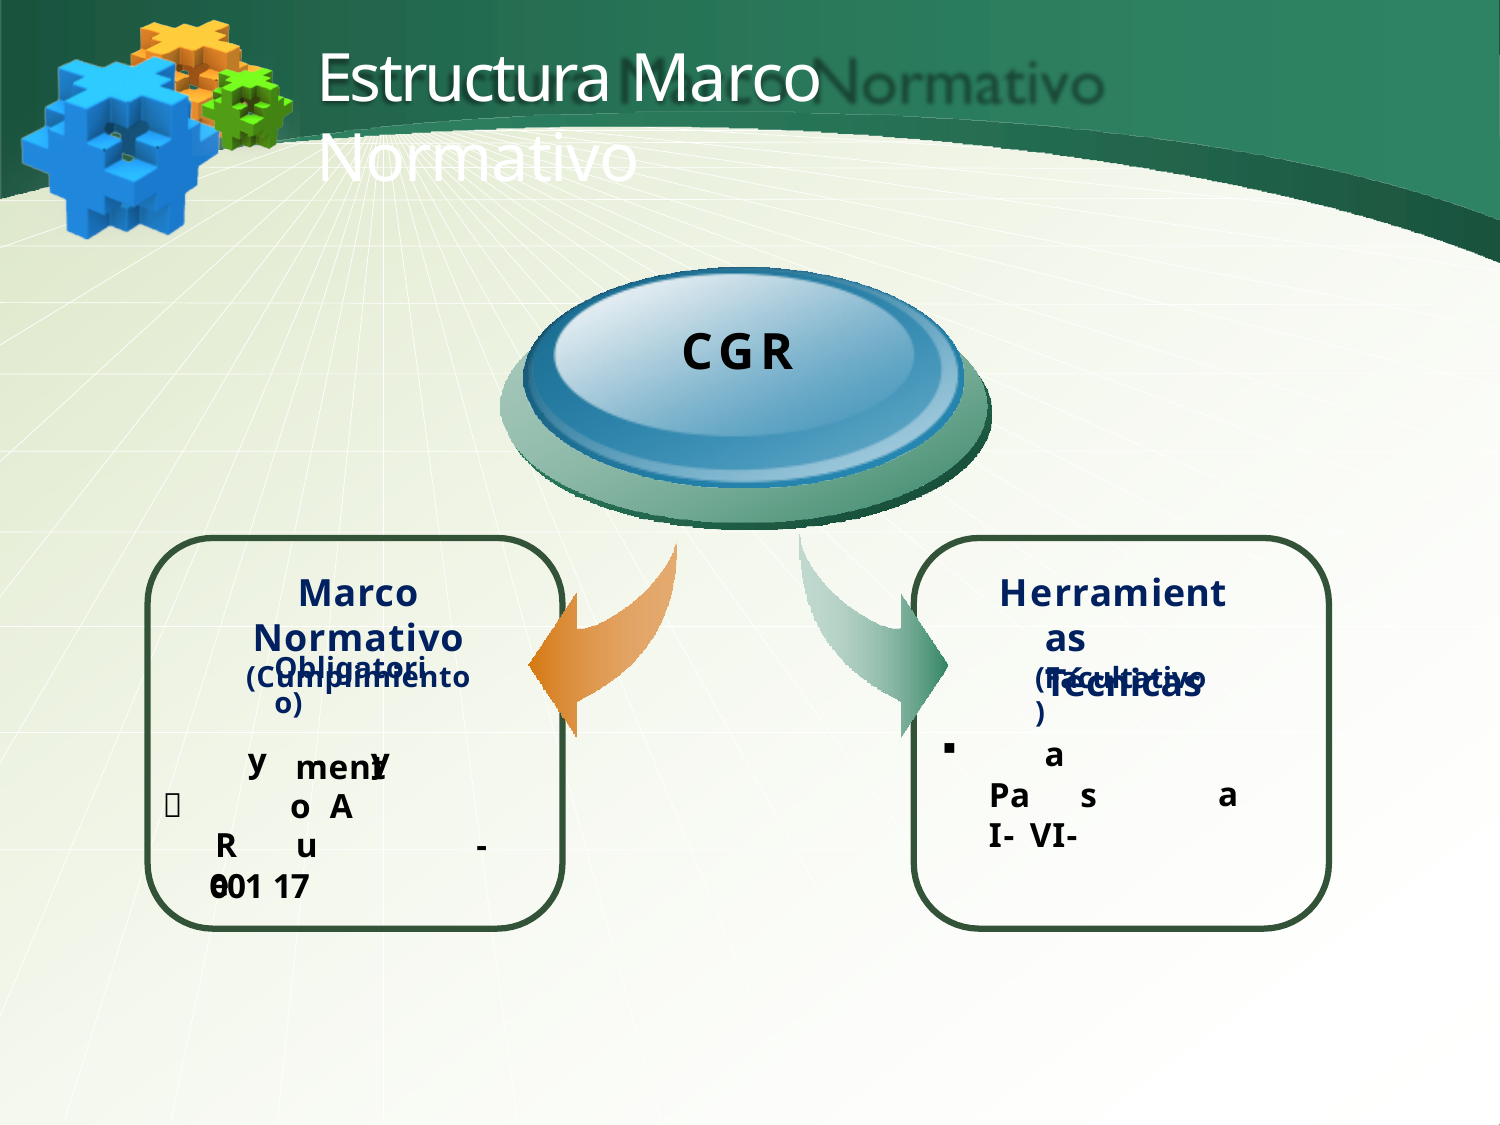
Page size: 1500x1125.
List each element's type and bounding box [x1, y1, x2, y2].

text_box [0, 0, 1500, 1125]
